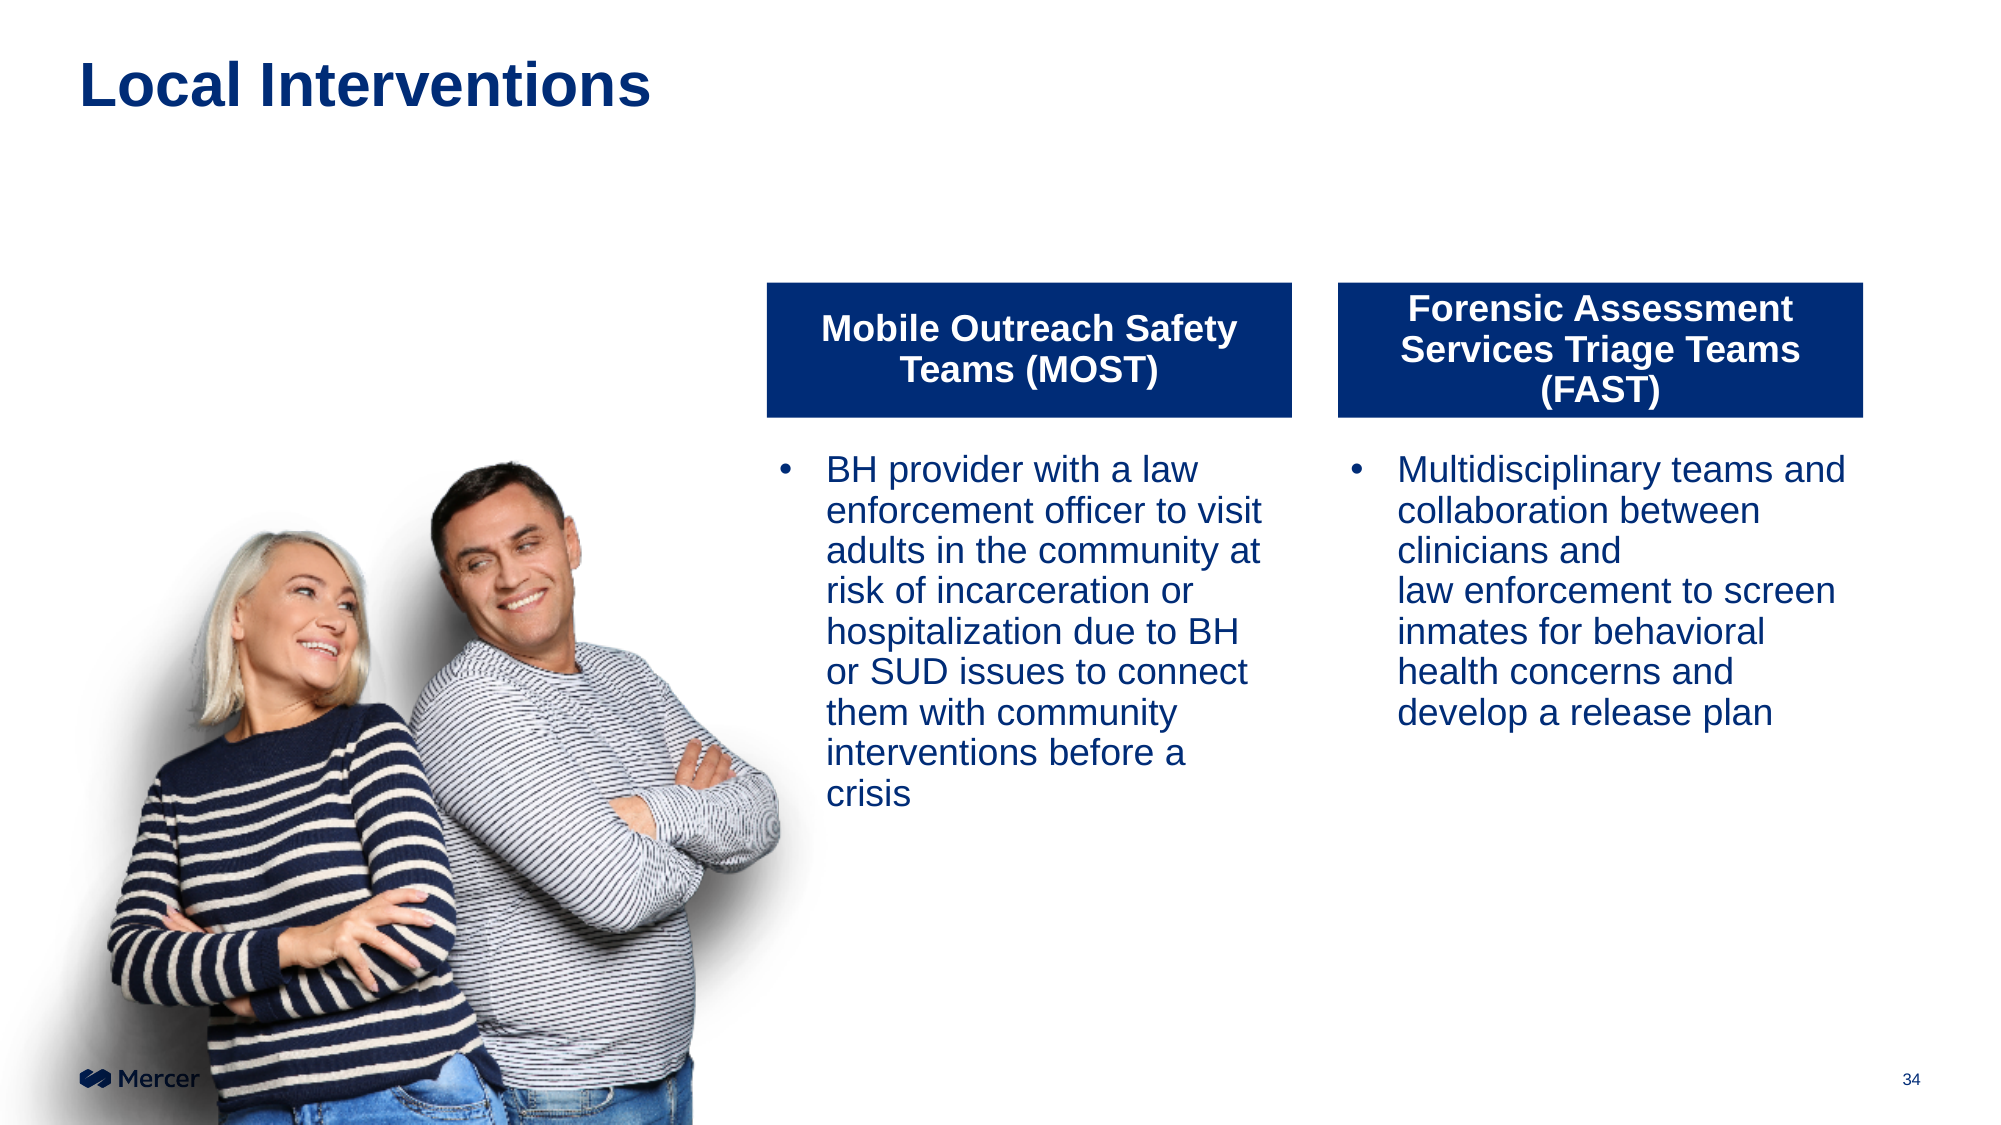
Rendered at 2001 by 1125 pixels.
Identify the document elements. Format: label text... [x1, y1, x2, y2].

text_box BH provider with a law enforcement officer to visit adults in the community at risk of incarceration or hospitalization due to BH or SUD issues to connect them with community interventions before a crisis [949, 436, 1294, 1050]
slide_number 34 [1875, 1068, 1922, 1090]
picture [0, 419, 946, 1125]
text_box Forensic Assessment Services Triage Teams (FAST) [1336, 280, 1865, 420]
text_box Multidisciplinary teams and collaboration between clinicians and law enforcement to screen inmates for behavioral health concerns and develop a release plan [1336, 436, 1865, 1050]
text_box Mobile Outreach Safety Teams (MOST) [765, 280, 1294, 420]
title Local Interventions [79, 58, 1921, 140]
